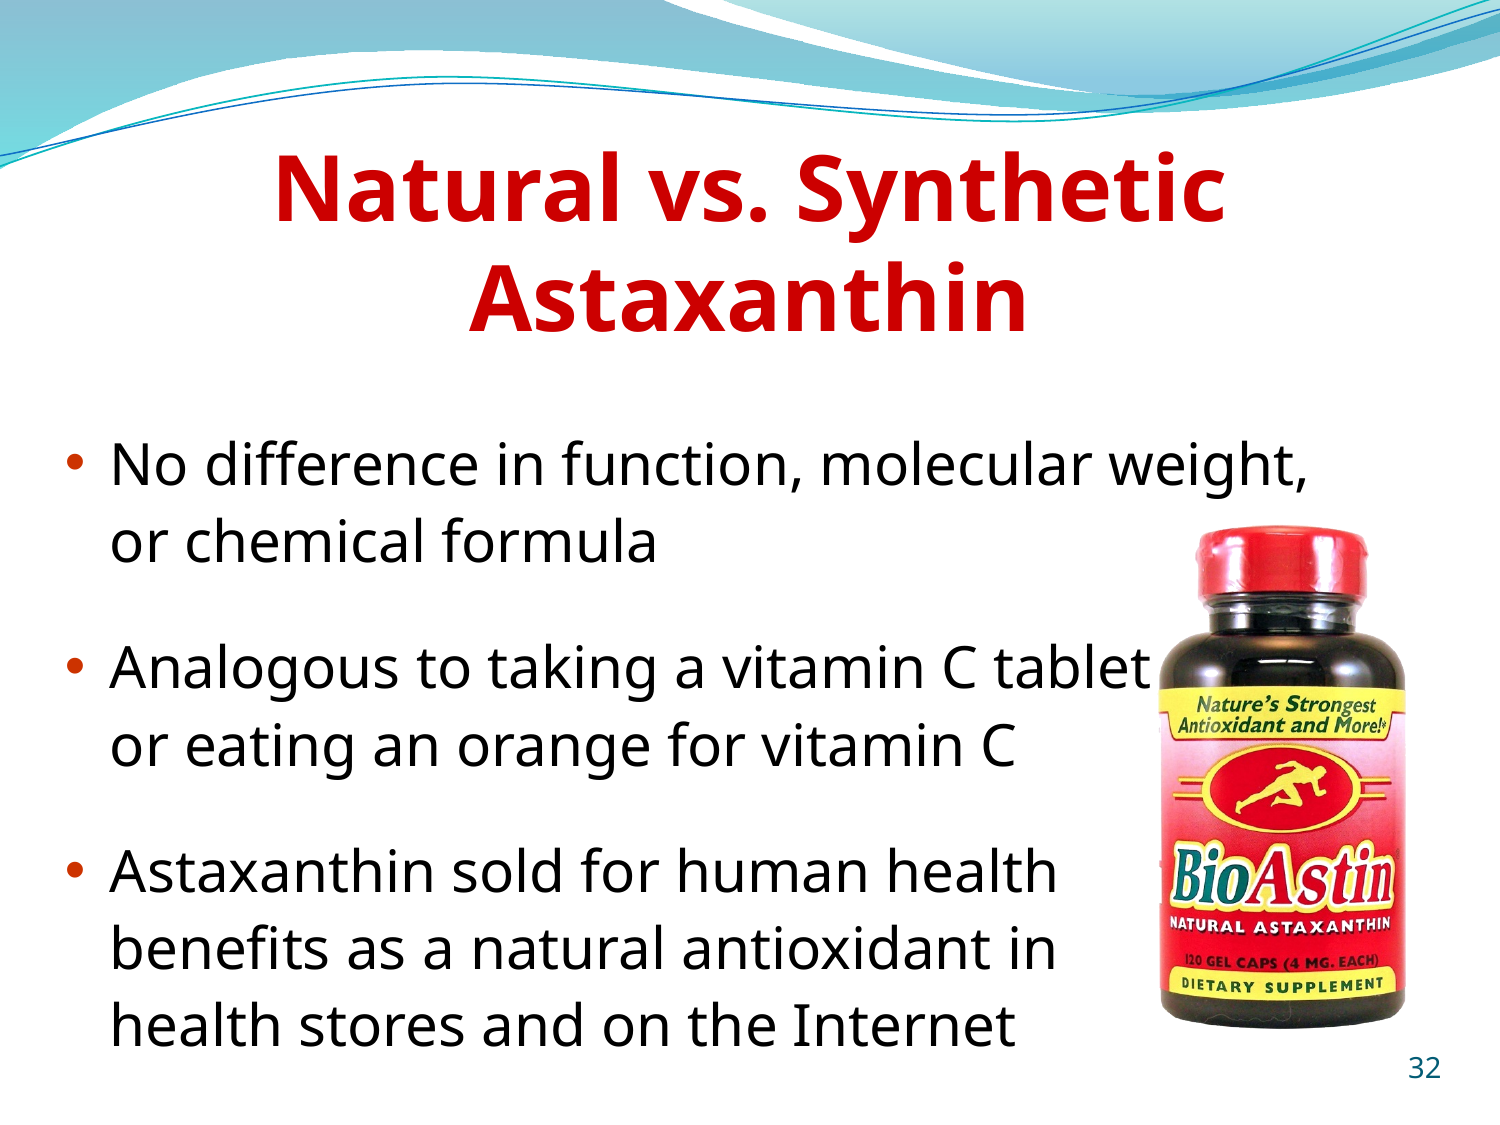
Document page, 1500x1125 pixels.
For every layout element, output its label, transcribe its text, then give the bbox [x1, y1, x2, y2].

list No difference in function, molecular weight, or chemical formula Analogous to taking a vitamin C tablet or eating an orange for vitamin C Astaxanthin sold for human health benefits as a natural antioxidant in health stores and on the Internet [50, 412, 1451, 988]
picture [1024, 512, 1500, 1038]
title Natural vs. Synthetic Astaxanthin [0, 0, 1500, 350]
slide_number 32 [1350, 1050, 1500, 1125]
